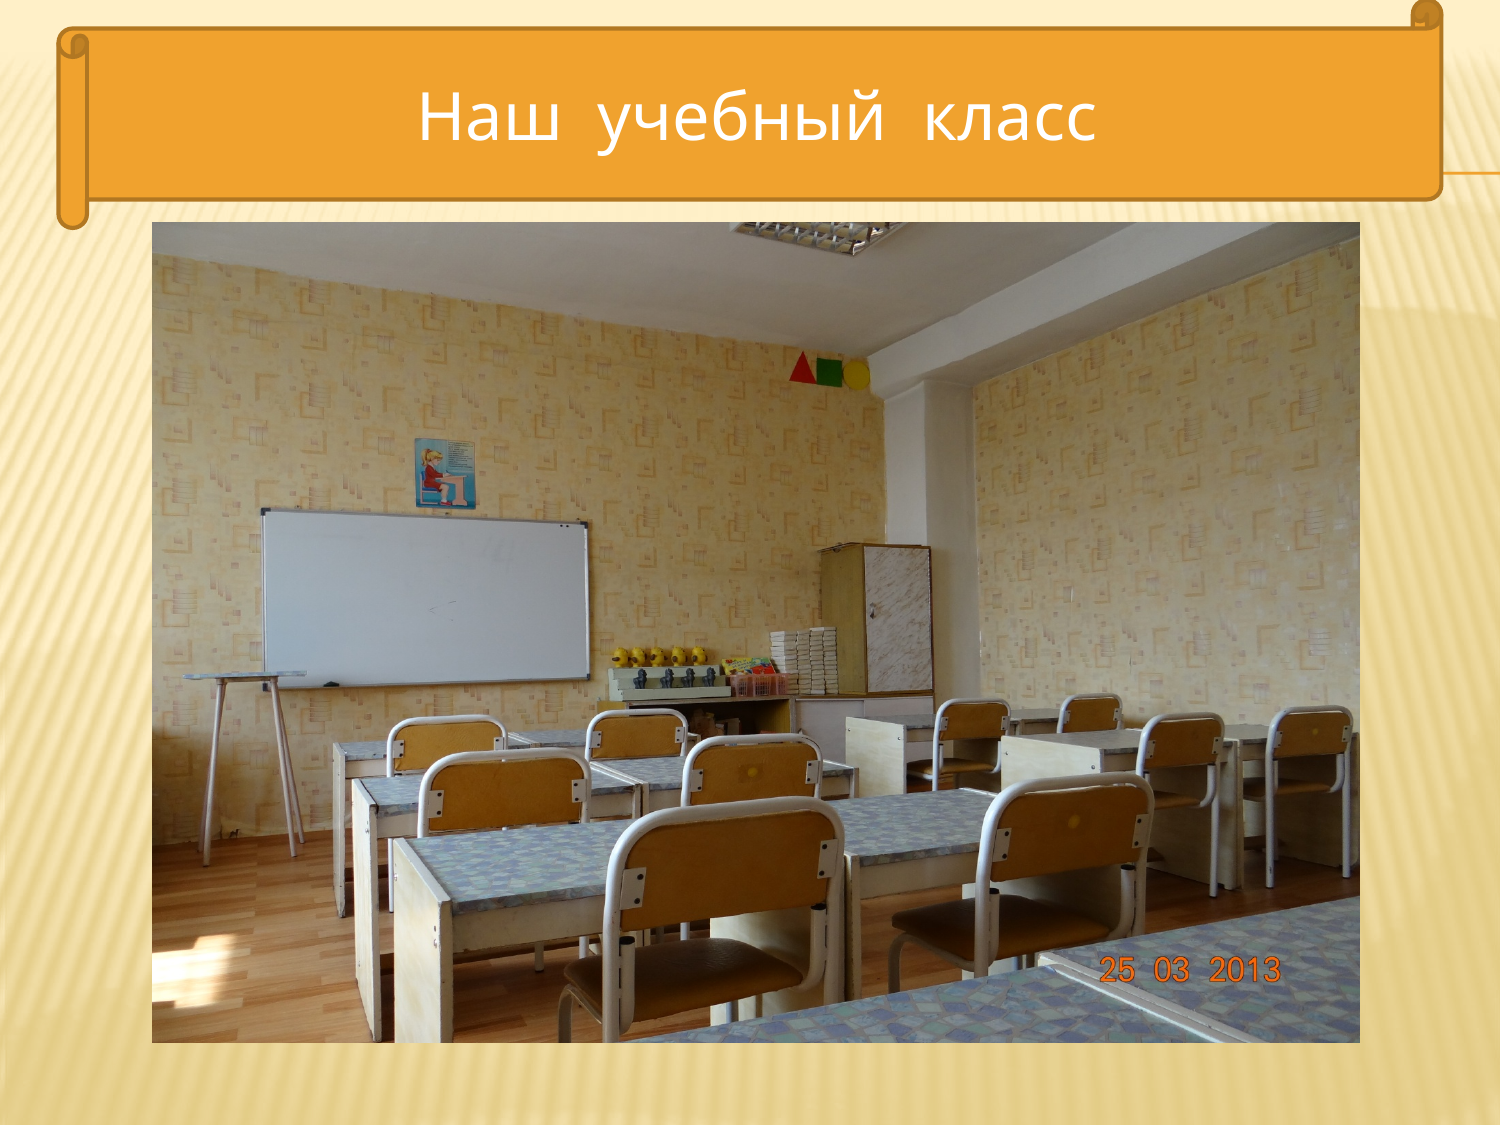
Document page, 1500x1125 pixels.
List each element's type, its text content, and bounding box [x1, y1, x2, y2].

text_box Наш учебный класс [56, 0, 1444, 231]
picture [152, 222, 1360, 1044]
